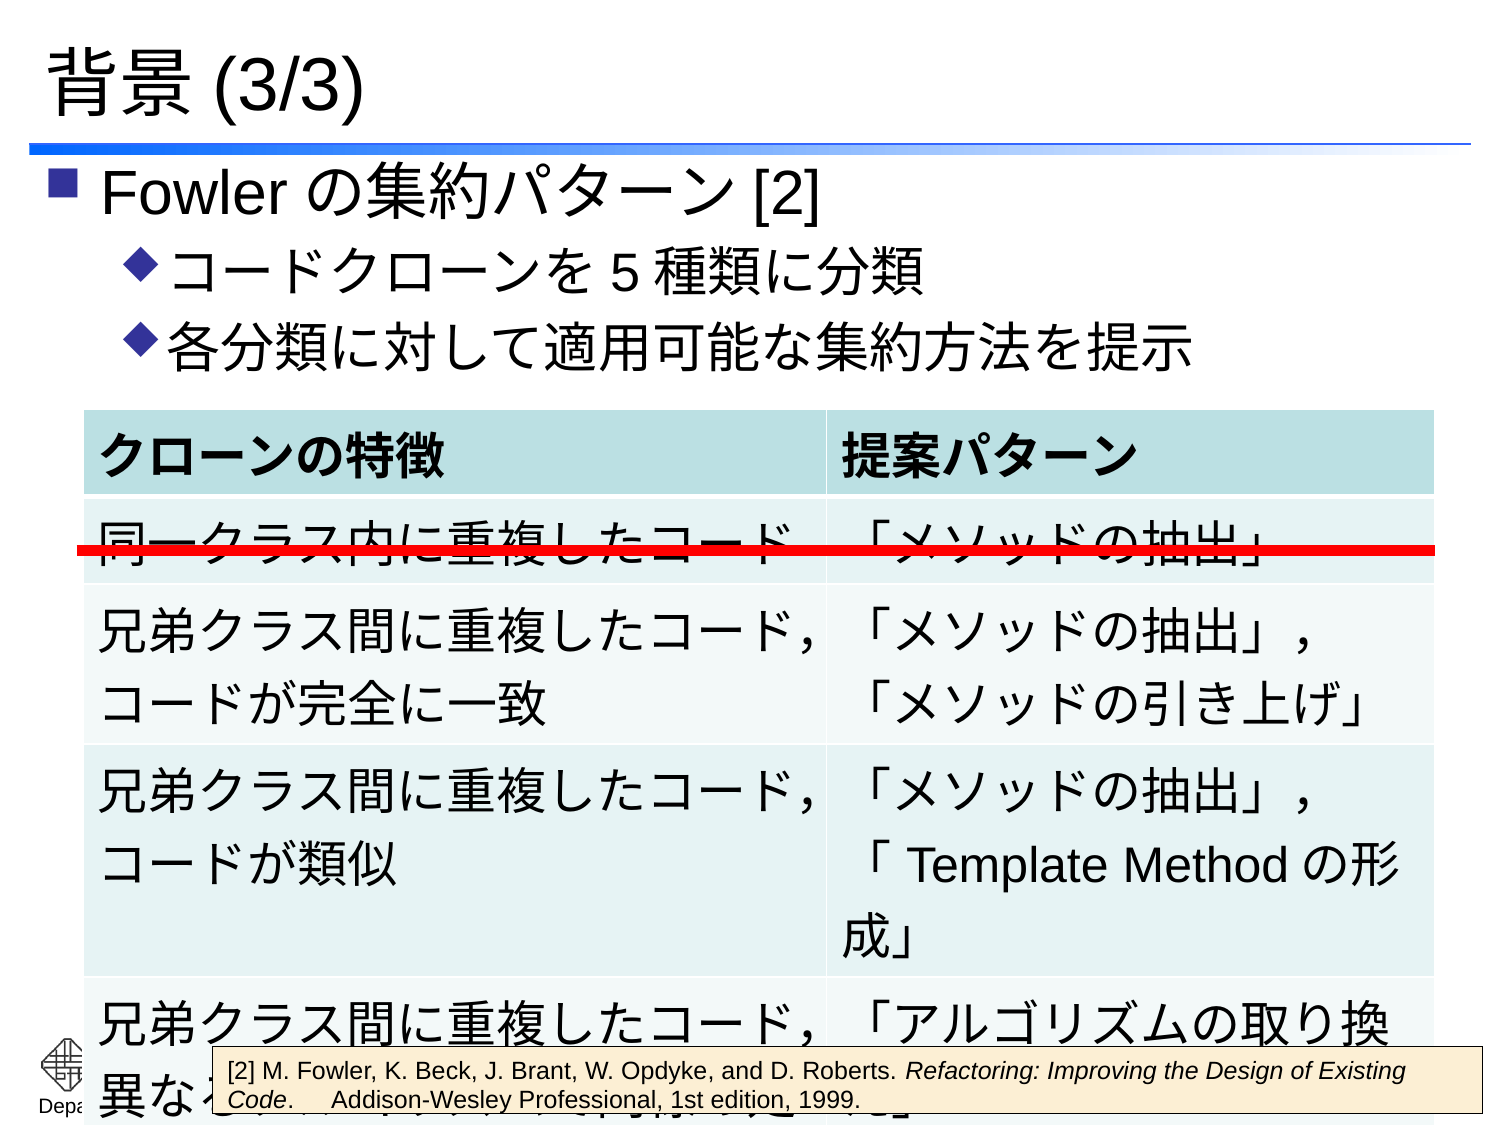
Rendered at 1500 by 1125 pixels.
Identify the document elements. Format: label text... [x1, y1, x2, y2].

table_cell 「メソッドの抽出」， 「メソッドの引き上げ」 [827, 585, 1434, 743]
table_cell 兄弟クラス間に重複したコード， コードが類似 [84, 745, 826, 976]
table_cell 同一クラス内に重複したコード [84, 558, 826, 583]
table_cell 兄弟クラス間に重複したコード， コードが完全に一致 [84, 585, 826, 743]
table_header 提案パターン [827, 410, 1434, 494]
table_cell 「メソッドの抽出」 [827, 499, 1434, 545]
table_cell 同一クラス内に重複したコード [84, 499, 826, 545]
table_header クローンの特徴 [84, 410, 826, 494]
table_cell 「アルゴリズムの取り換え」 [827, 1114, 1434, 1125]
table_cell 「メソッドの抽出」， 「Template Methodの形成」 [827, 745, 1434, 976]
slide_number 4 [1436, 1065, 1490, 1125]
picture [41, 1034, 82, 1096]
title 背景(3/3) [29, 18, 1471, 143]
table_cell 「アルゴリズムの取り換え」 [827, 978, 1434, 1046]
table_cell 兄弟クラス間に重複したコード， 異なるアルゴリズムで同様の処理 [84, 978, 826, 1125]
list Fowlerの集約パターン[2] コードクローンを5種類に分類 各分類に対して適用可能な集約方法を提示 [29, 143, 1500, 386]
table_cell 「メソッドの抽出」 [827, 557, 1434, 583]
text_box [2] M. Fowler, K. Beck, J. Brant, W. Opdyke, and D. Roberts. Refactoring: Improving the Design of Existing Code. Addison-Wesley Professional, 1st edition, 1999. [212, 1046, 1483, 1114]
